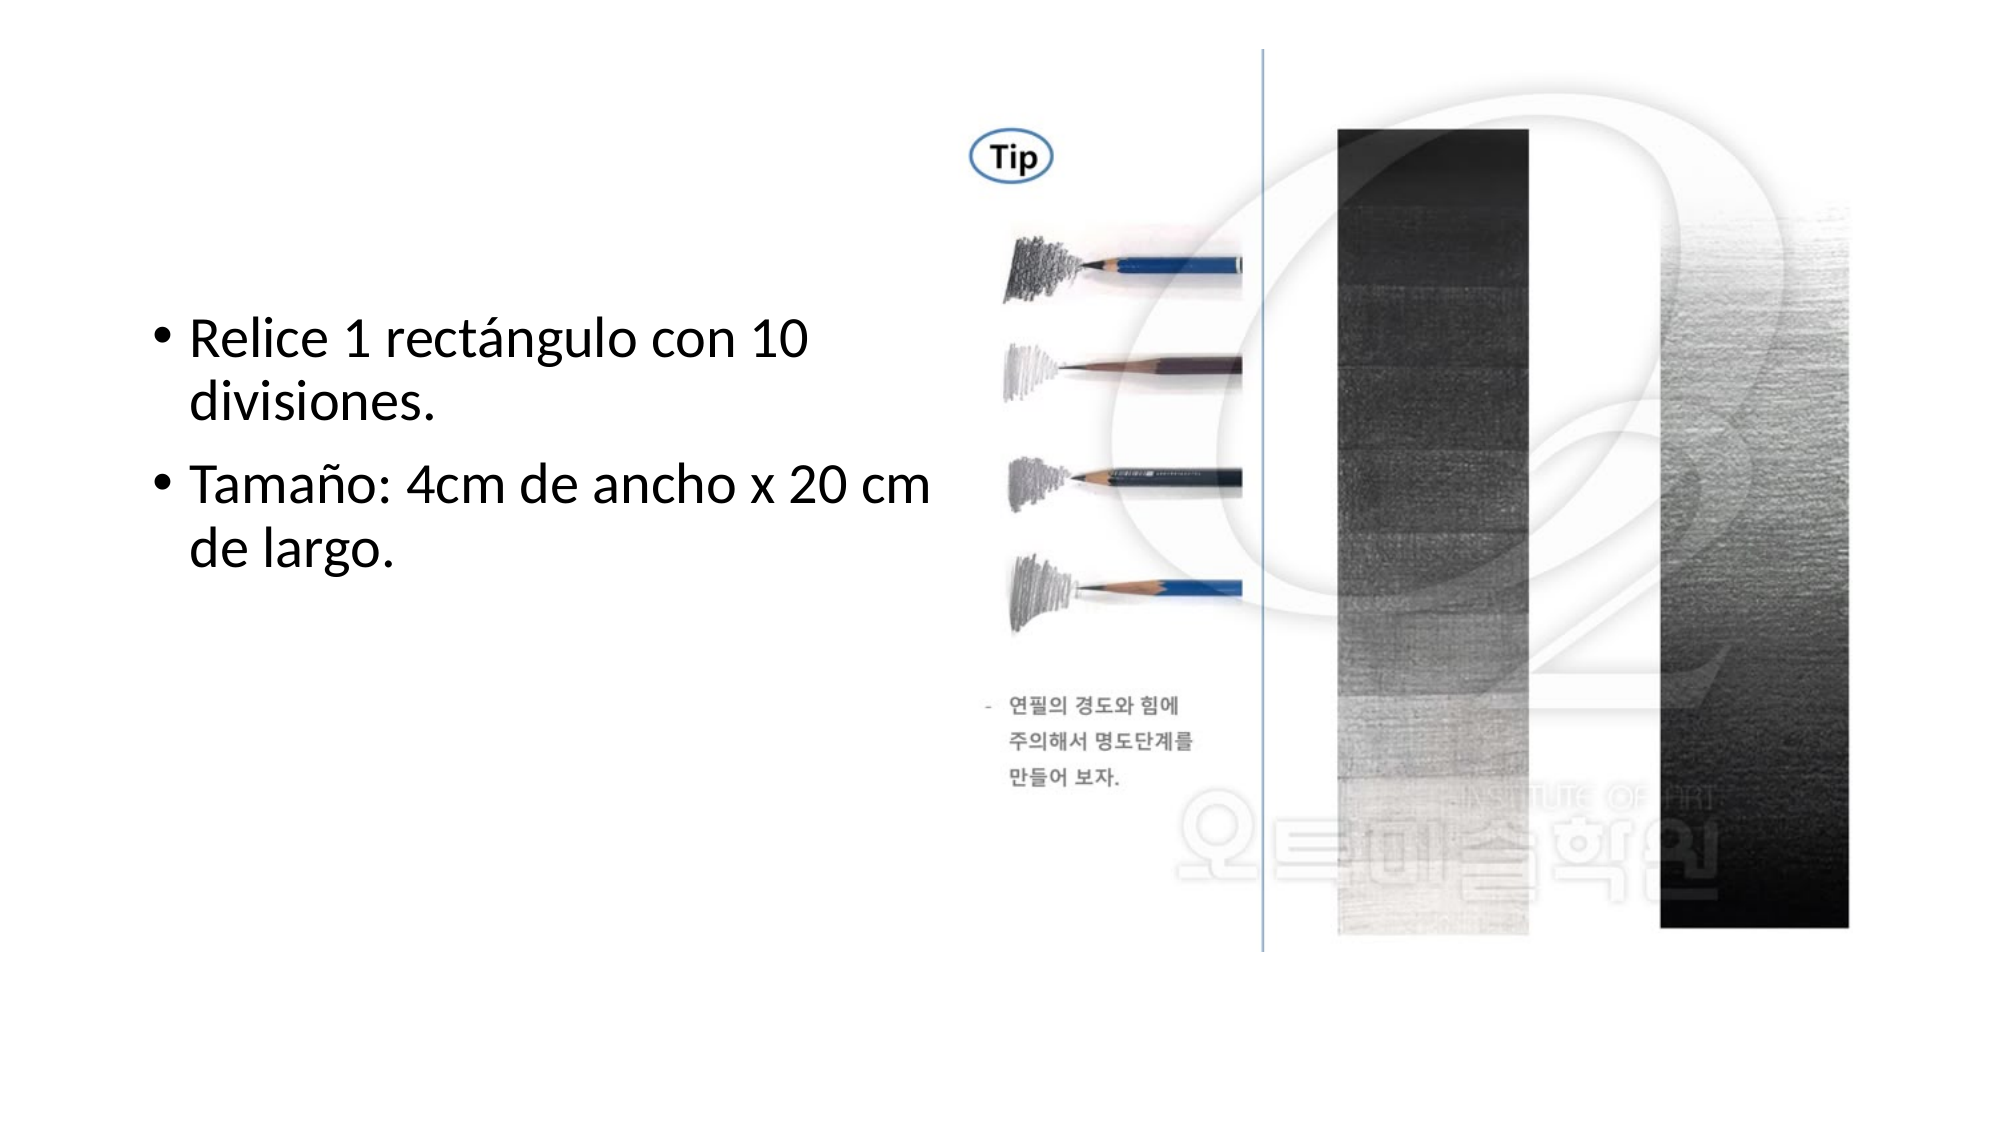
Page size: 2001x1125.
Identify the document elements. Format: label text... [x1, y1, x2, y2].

list Relice 1 rectángulo con 10 divisiones. Tamaño: 4cm de ancho x 20 cm de largo. [137, 299, 1000, 1014]
picture [958, 48, 1938, 952]
